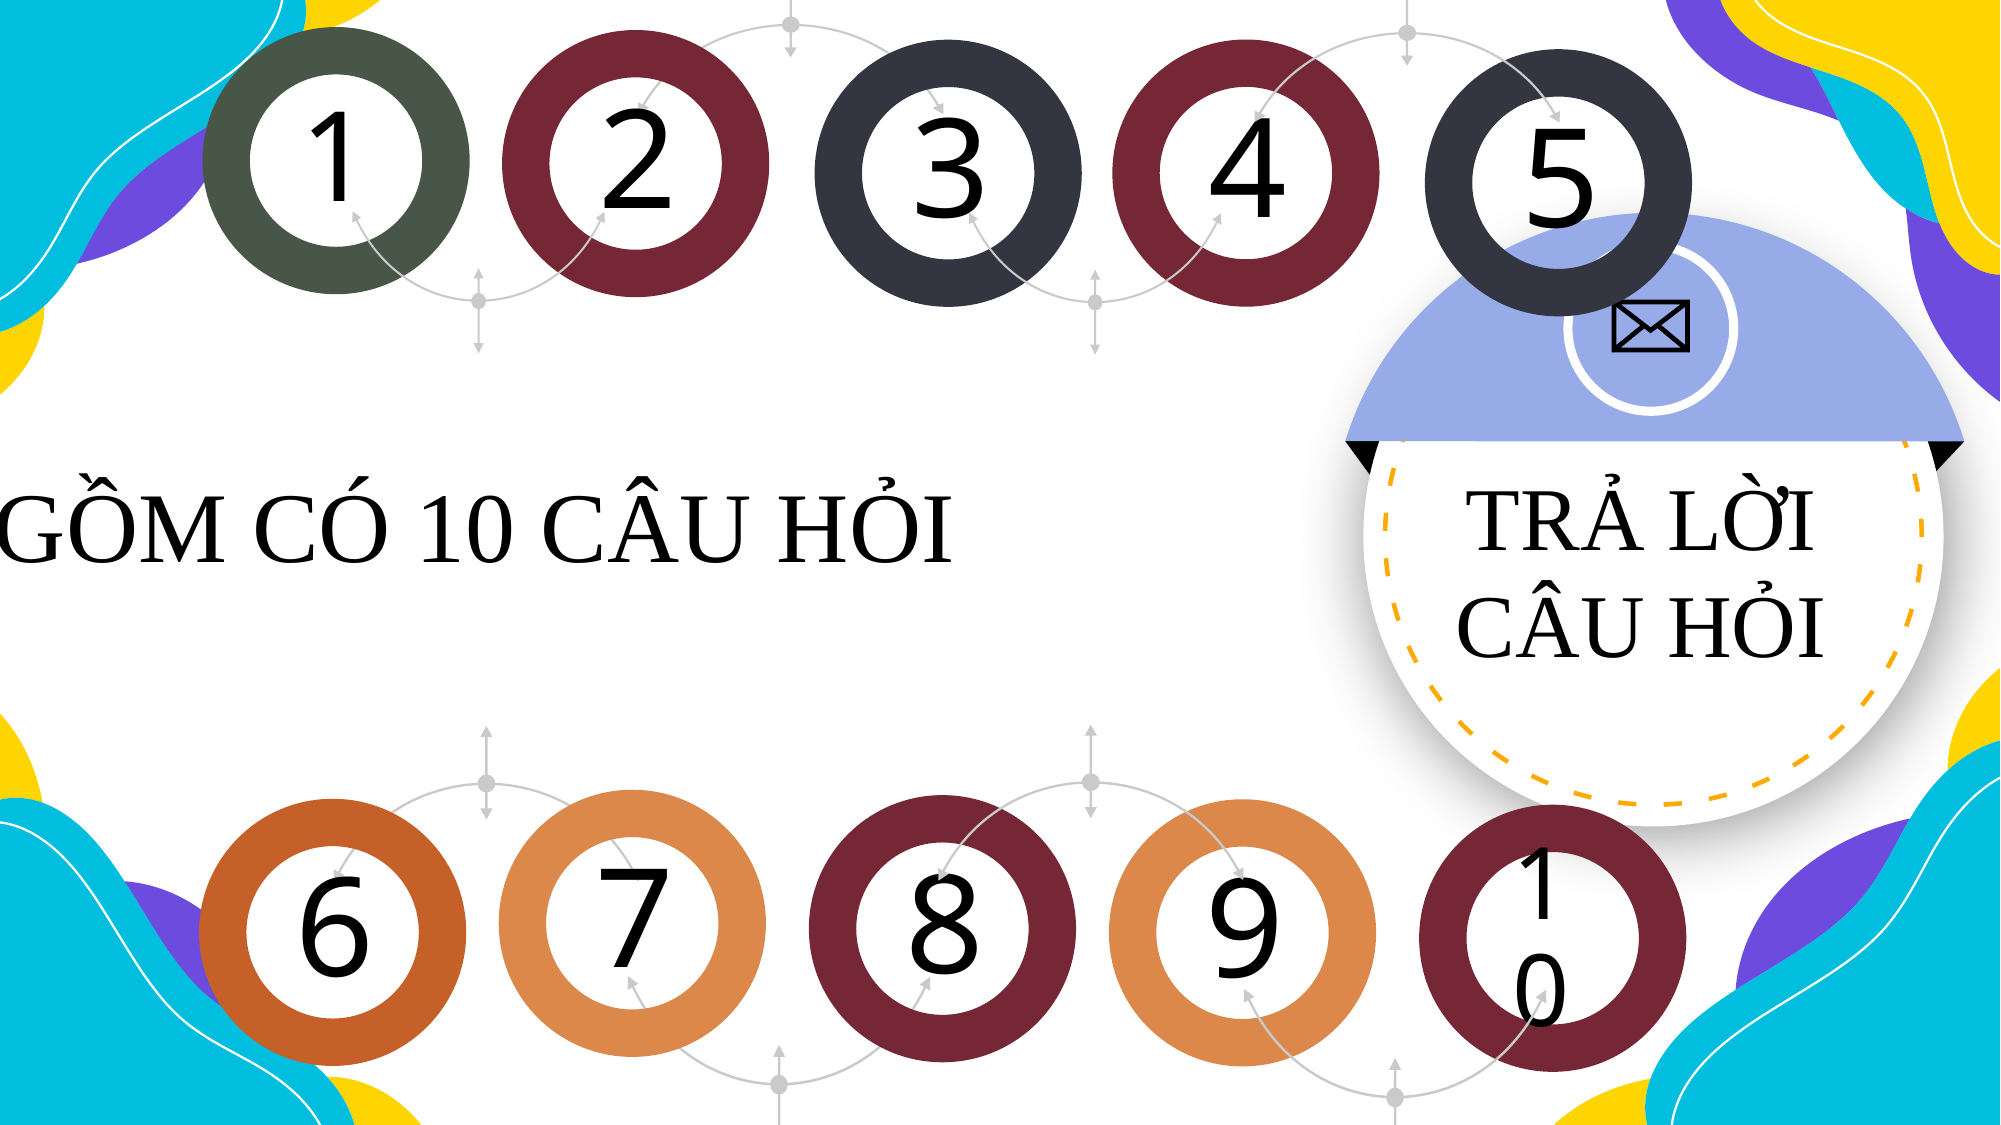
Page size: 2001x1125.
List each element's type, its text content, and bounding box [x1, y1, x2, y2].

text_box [627, 976, 931, 1125]
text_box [968, 212, 1222, 355]
text_box [1547, 1024, 1553, 1072]
text_box 7 [580, 857, 684, 989]
text_box [605, 115, 770, 298]
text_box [333, 725, 640, 883]
text_box [1112, 39, 1254, 212]
text_box [386, 36, 470, 211]
text_box [1108, 881, 1243, 1067]
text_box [938, 724, 1244, 881]
text_box [944, 39, 1082, 212]
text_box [352, 211, 605, 354]
text_box [808, 795, 938, 976]
text_box [640, 789, 766, 976]
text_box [1553, 667, 2000, 1125]
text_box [1254, 0, 1560, 123]
text_box 3 [896, 107, 1000, 239]
text_box 8 [890, 863, 995, 995]
text_box GỒM CÓ 10 CÂU HỎI [0, 469, 1006, 602]
text_box [422, 883, 467, 1032]
text_box [1560, 49, 1665, 212]
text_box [1243, 989, 1547, 1125]
text_box [1419, 827, 1553, 989]
text_box [1424, 123, 1497, 212]
text_box [814, 115, 968, 307]
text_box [1665, 0, 2000, 402]
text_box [0, 0, 386, 396]
text_box 4 [1194, 107, 1298, 239]
text_box [502, 29, 638, 211]
text_box [931, 881, 1077, 1063]
text_box 5 [1506, 117, 1611, 212]
text_box [1244, 799, 1377, 989]
text_box [1222, 123, 1380, 307]
text_box 9 [1190, 867, 1295, 999]
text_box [0, 713, 422, 1125]
text_box [498, 883, 627, 1057]
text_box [1345, 212, 1965, 827]
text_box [638, 0, 944, 115]
text_box 2 [583, 97, 688, 230]
text_box 10 [1480, 875, 1553, 1007]
